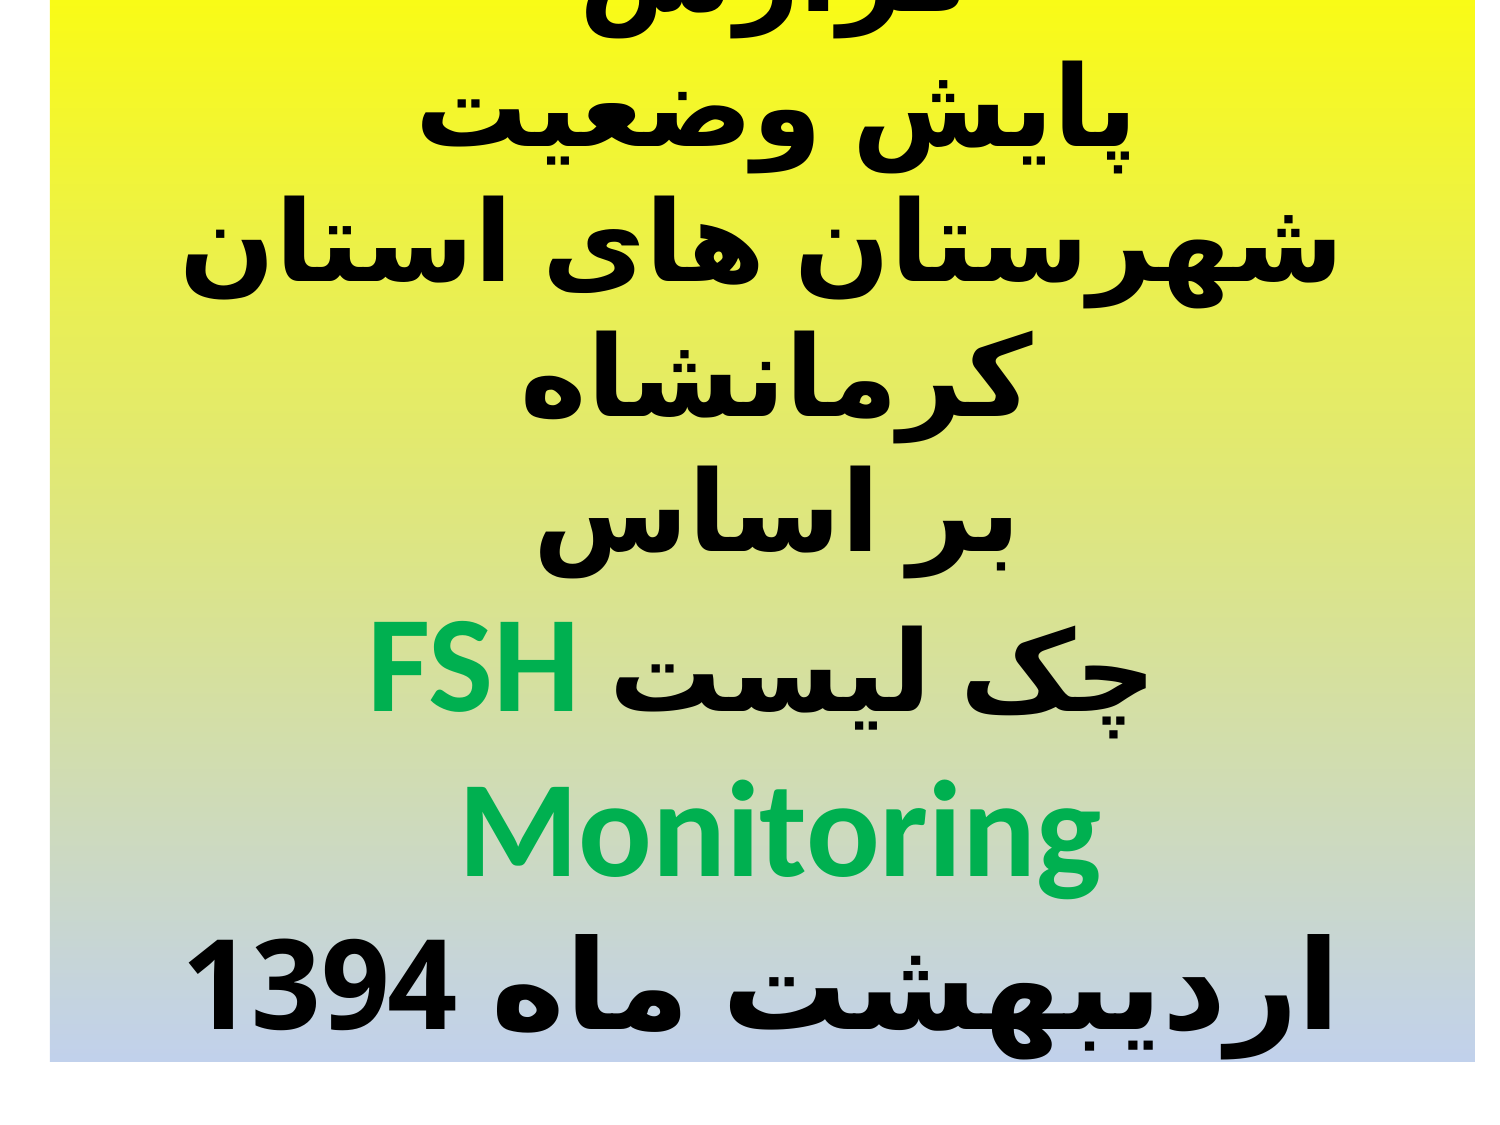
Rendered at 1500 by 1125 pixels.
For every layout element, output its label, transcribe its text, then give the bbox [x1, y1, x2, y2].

text_box گزارش پایش وضعیت شهرستان های استان کرمانشاه بر اساس چک لیست FSH Monitoring اردیبهشت ماه 1394 [49, 0, 1475, 1062]
